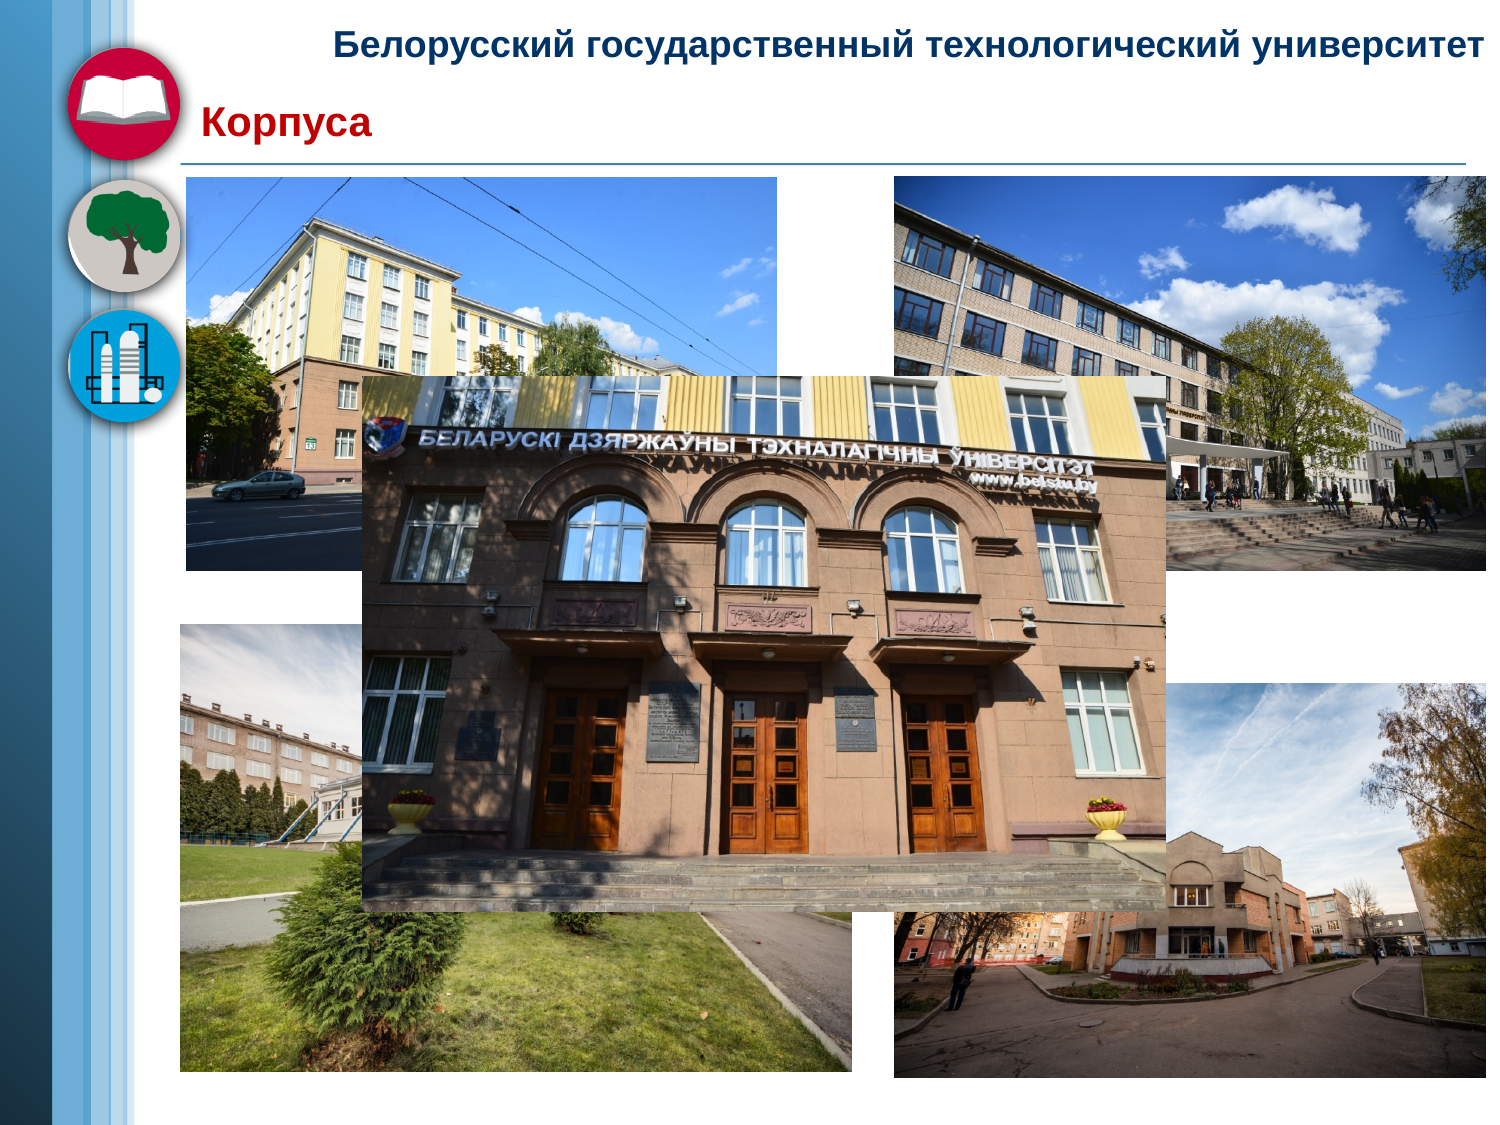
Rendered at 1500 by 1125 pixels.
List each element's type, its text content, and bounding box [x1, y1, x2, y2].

picture [68, 179, 181, 293]
picture [128, 309, 181, 358]
text_box Белорусский государственный технологический университет Корпуса [186, 0, 1500, 164]
picture [67, 309, 120, 423]
picture [179, 176, 1486, 1078]
picture [67, 47, 181, 161]
picture [133, 374, 181, 423]
picture [87, 324, 163, 403]
